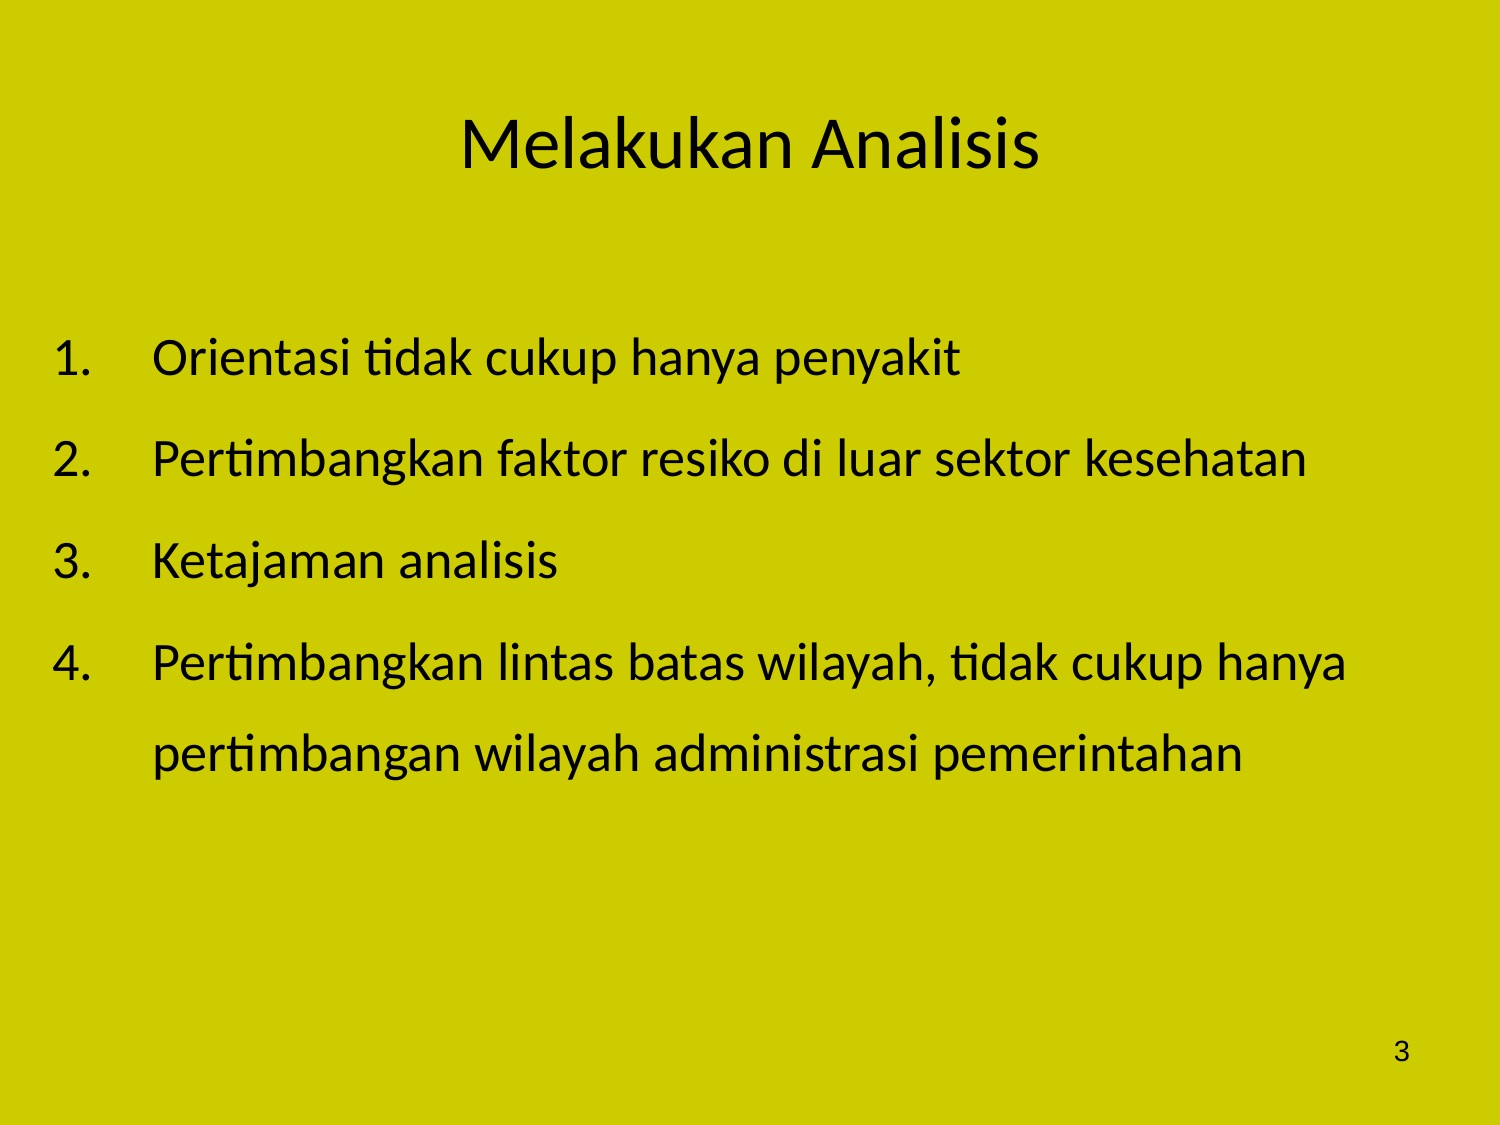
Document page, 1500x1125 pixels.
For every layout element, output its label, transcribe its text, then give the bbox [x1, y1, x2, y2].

title Melakukan Analisis [74, 44, 1426, 233]
list Orientasi tidak cukup hanya penyakit Pertimbangkan faktor resiko di luar sektor kesehatan Ketajaman analisis Pertimbangkan lintas batas wilayah, tidak cukup hanya pertimbangan wilayah administrasi pemerintahan [37, 287, 1463, 851]
slide_number 3 [1074, 1024, 1426, 1103]
